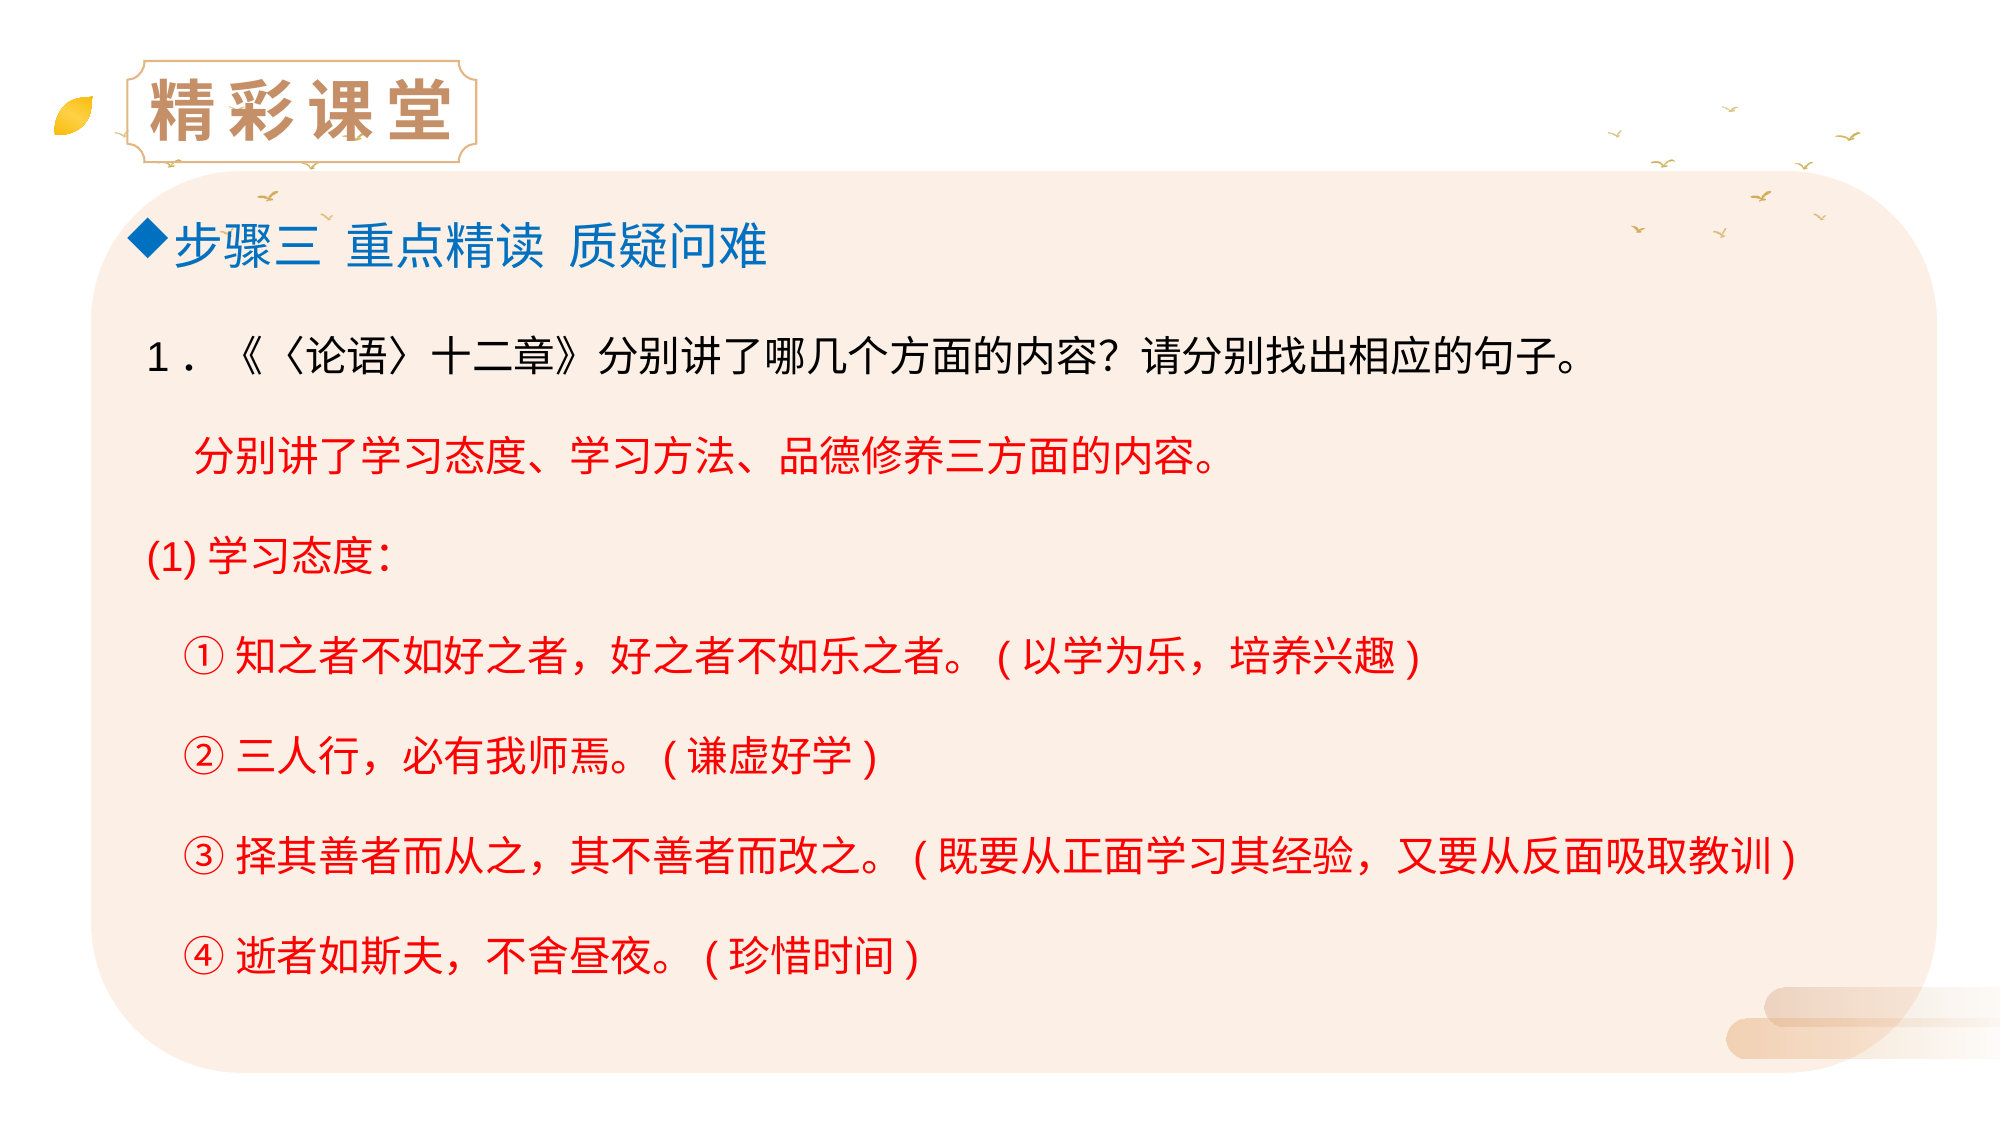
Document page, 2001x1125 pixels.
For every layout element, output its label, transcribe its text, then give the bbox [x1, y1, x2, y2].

text_box 1．《〈论语〉十二章》分别讲了哪几个方面的内容？请分别找出相应的句子。 分别讲了学习态度、学习方法、品德修养三方面的内容。 (1)学习态度： ①知之者不如好之者，好之者不如乐之者。(以学为乐，培养兴趣) ②三人行，必有我师焉。(谦虚好学) ③择其善者而从之，其不善者而改之。(既要从正面学习其经验，又要从反面吸取教训) ④逝者如斯夫，不舍昼夜。(珍惜时间) [131, 272, 1834, 988]
text_box 精彩课堂 [149, 68, 455, 149]
text_box 步骤三 重点精读 质疑问难 [108, 207, 983, 283]
